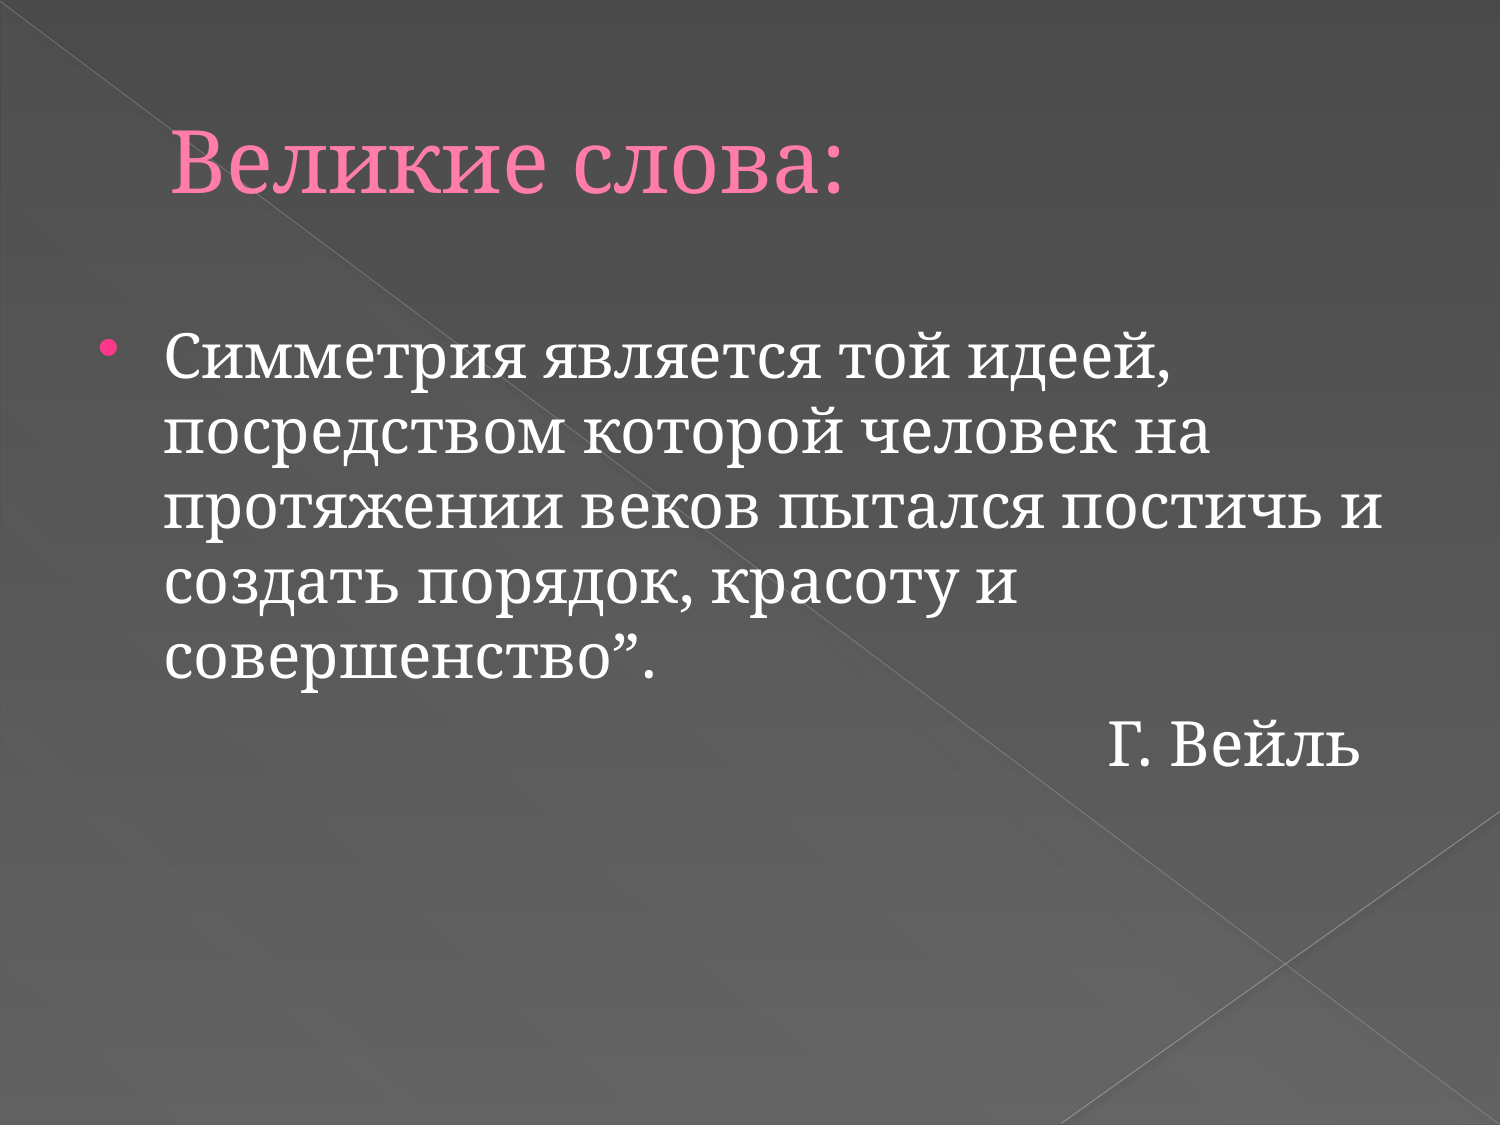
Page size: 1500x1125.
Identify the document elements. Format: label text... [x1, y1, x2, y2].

title Великие слова: [75, 43, 1425, 274]
list Симметрия является той идеей, посредством которой человек на протяжении веков пытался постичь и создать порядок, красоту и совершенство”. Г. Вейль [75, 308, 1425, 1059]
